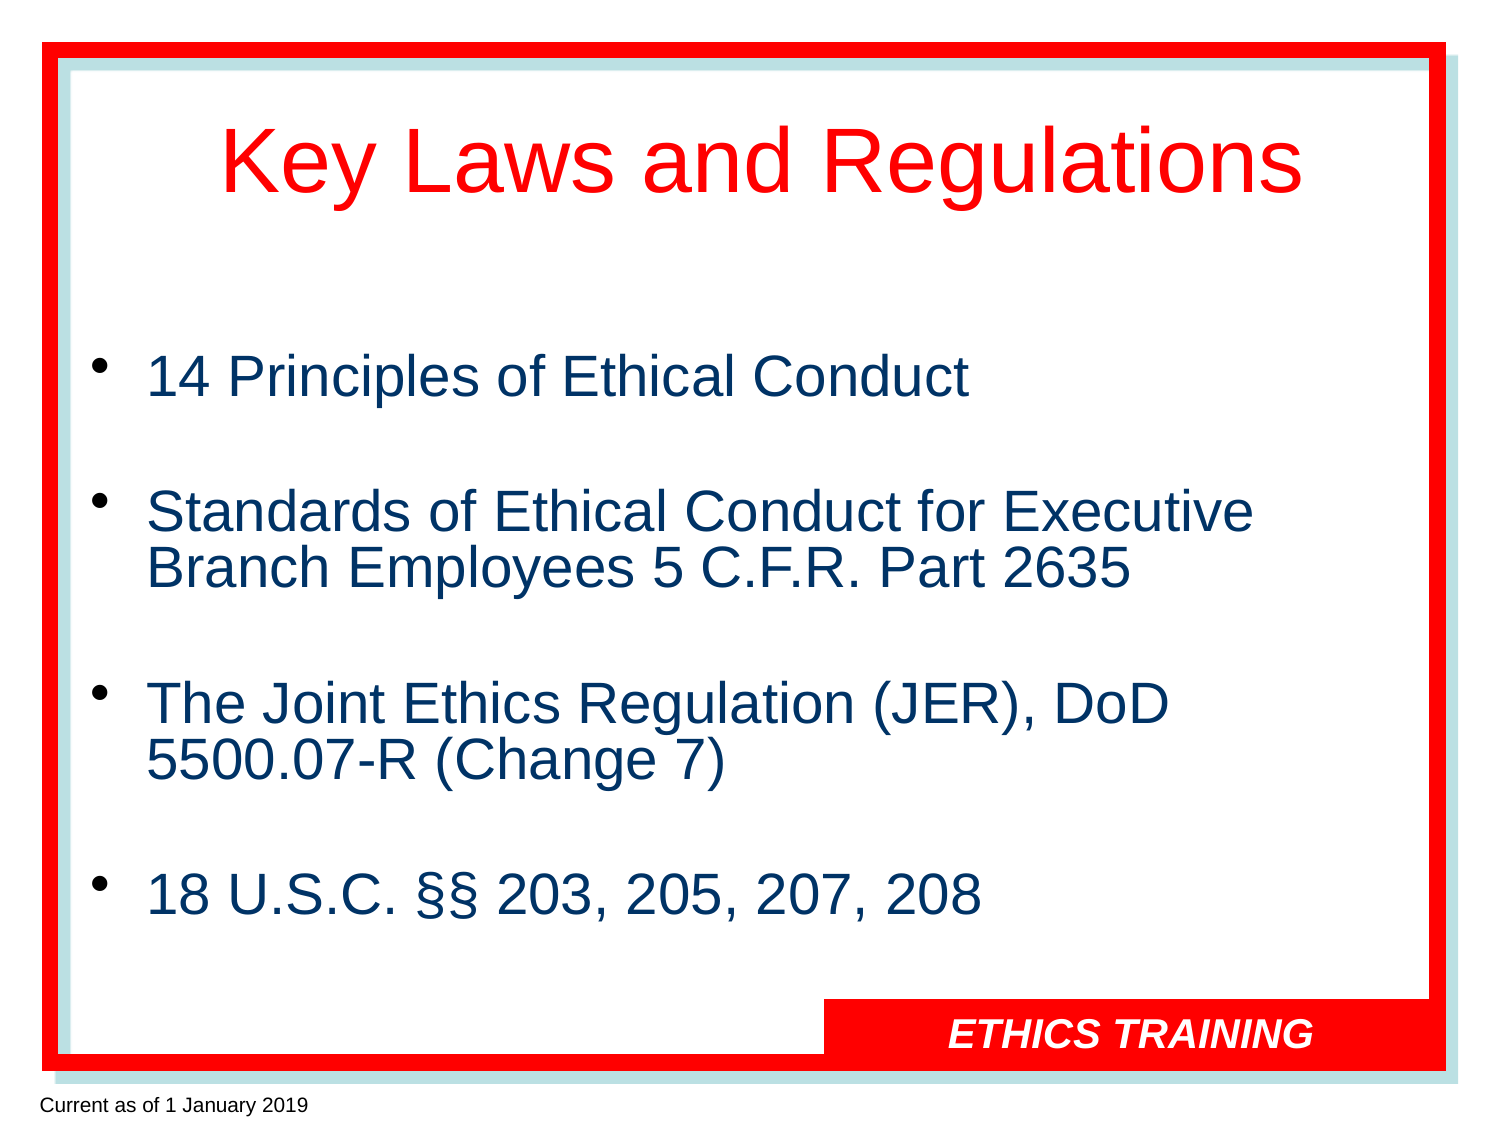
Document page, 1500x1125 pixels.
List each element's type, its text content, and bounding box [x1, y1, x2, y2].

title Key Laws and Regulations [87, 87, 1438, 226]
list 14 Principles of Ethical Conduct Standards of Ethical Conduct for Executive Branch Employees 5 C.F.R. Part 2635 The Joint Ethics Regulation (JER), DoD 5500.07-R (Change 7) 18 U.S.C. §§ 203, 205, 207, 208 [74, 262, 1376, 1006]
